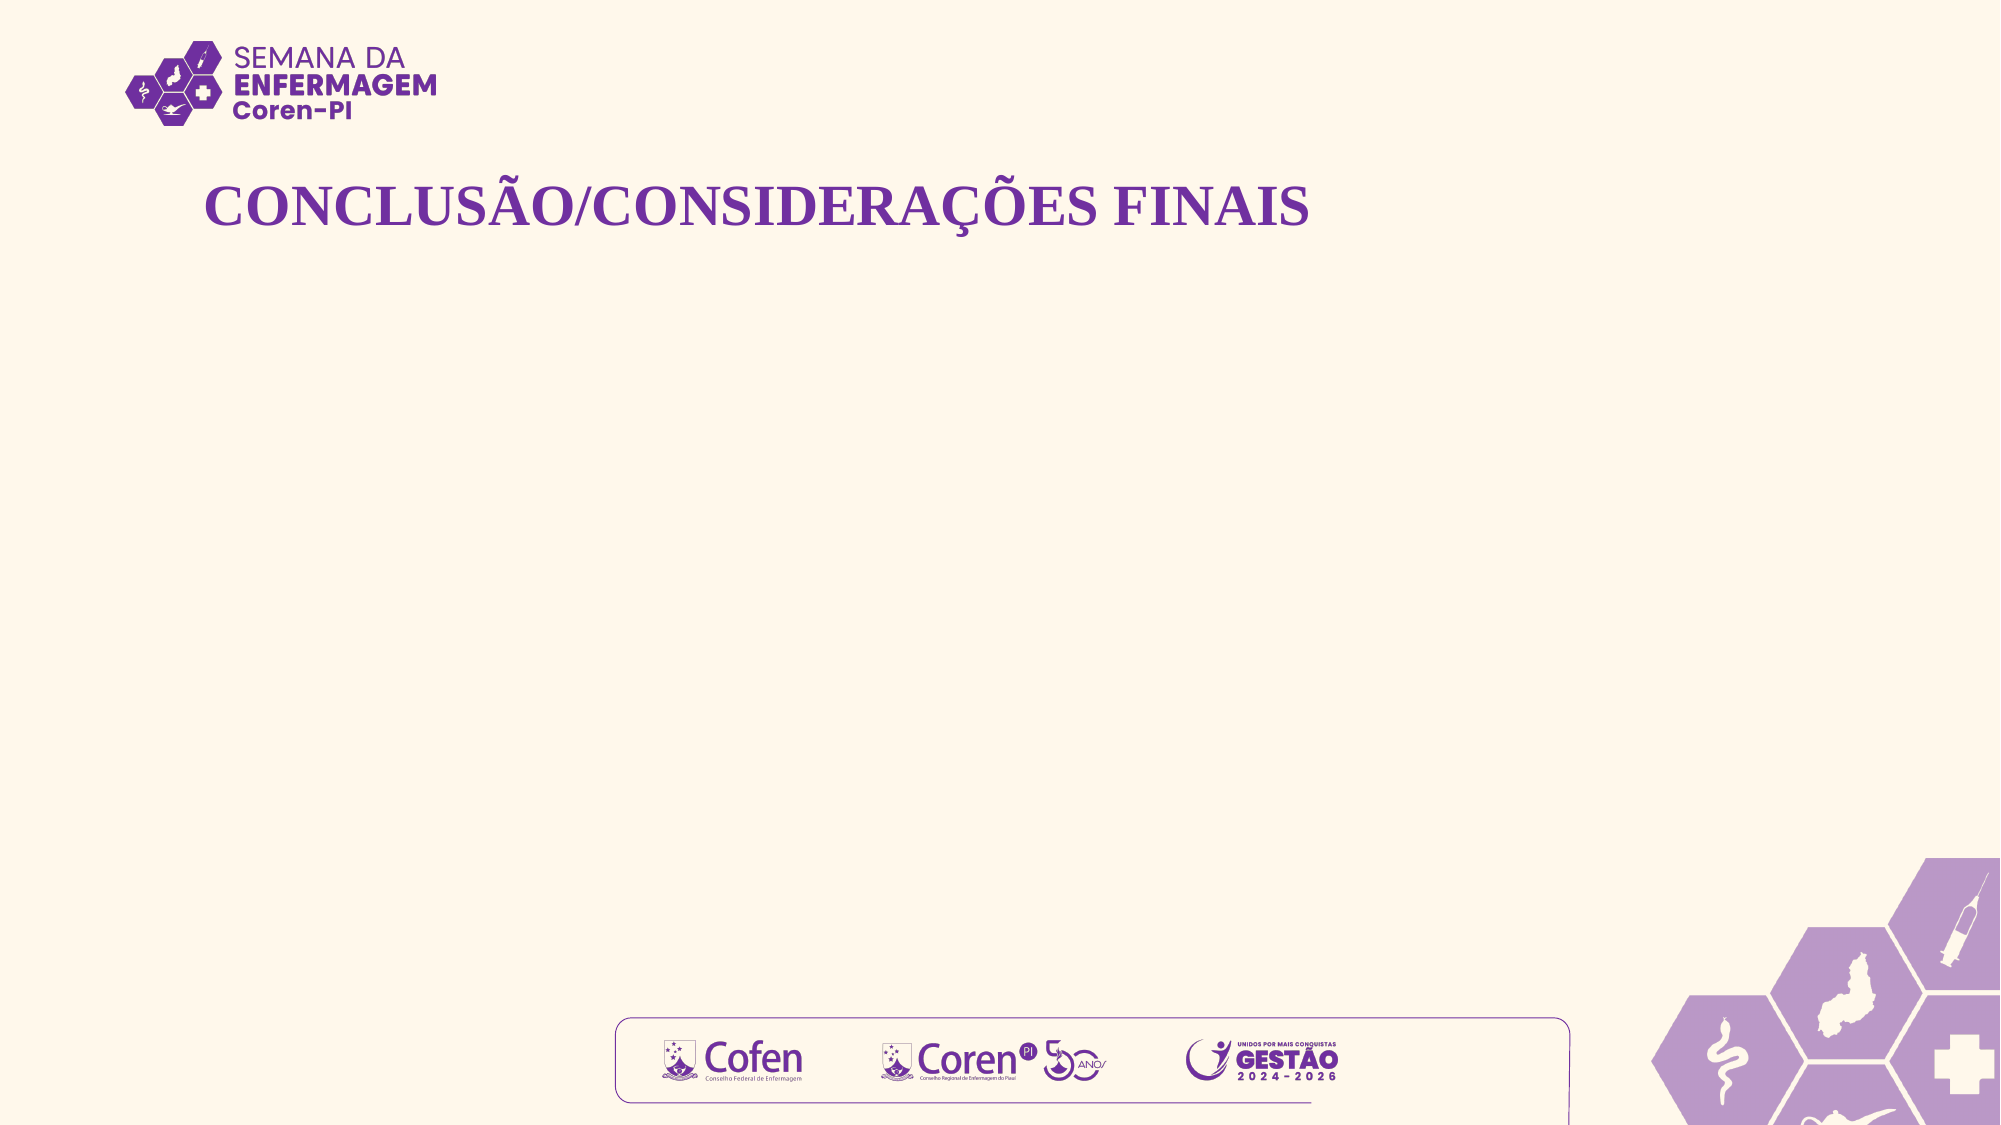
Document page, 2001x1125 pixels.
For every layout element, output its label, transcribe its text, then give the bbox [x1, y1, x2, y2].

picture [1651, 858, 2000, 1125]
text_box [615, 1017, 1570, 1125]
picture [662, 1039, 1338, 1083]
picture [125, 41, 436, 126]
text_box CONCLUSÃO/CONSIDERAÇÕES FINAIS [189, 159, 1408, 245]
